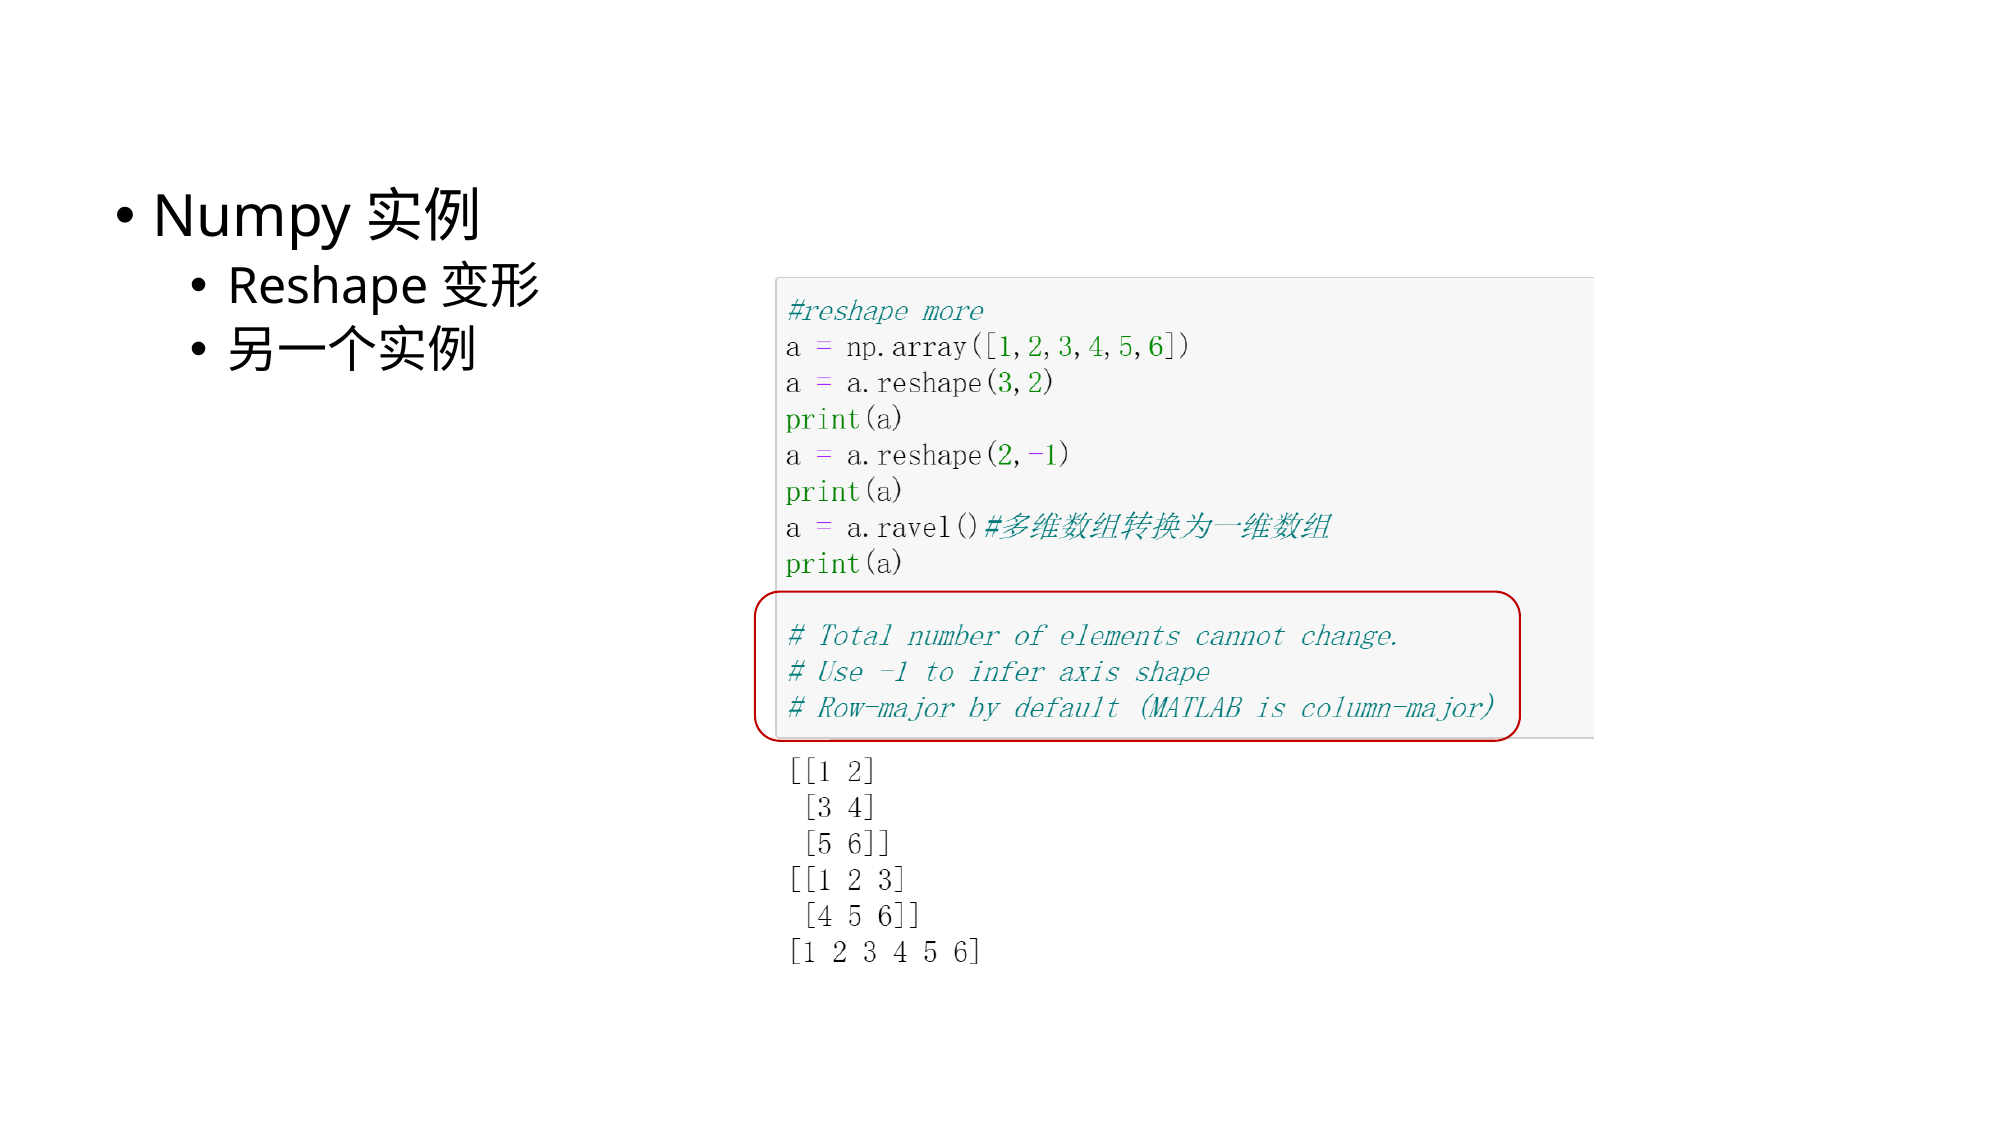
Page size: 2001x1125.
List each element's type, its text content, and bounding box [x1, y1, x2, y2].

list Numpy实例 Reshape变形 另一个实例 [99, 179, 1900, 1041]
text_box [753, 593, 768, 739]
picture [768, 268, 1594, 977]
